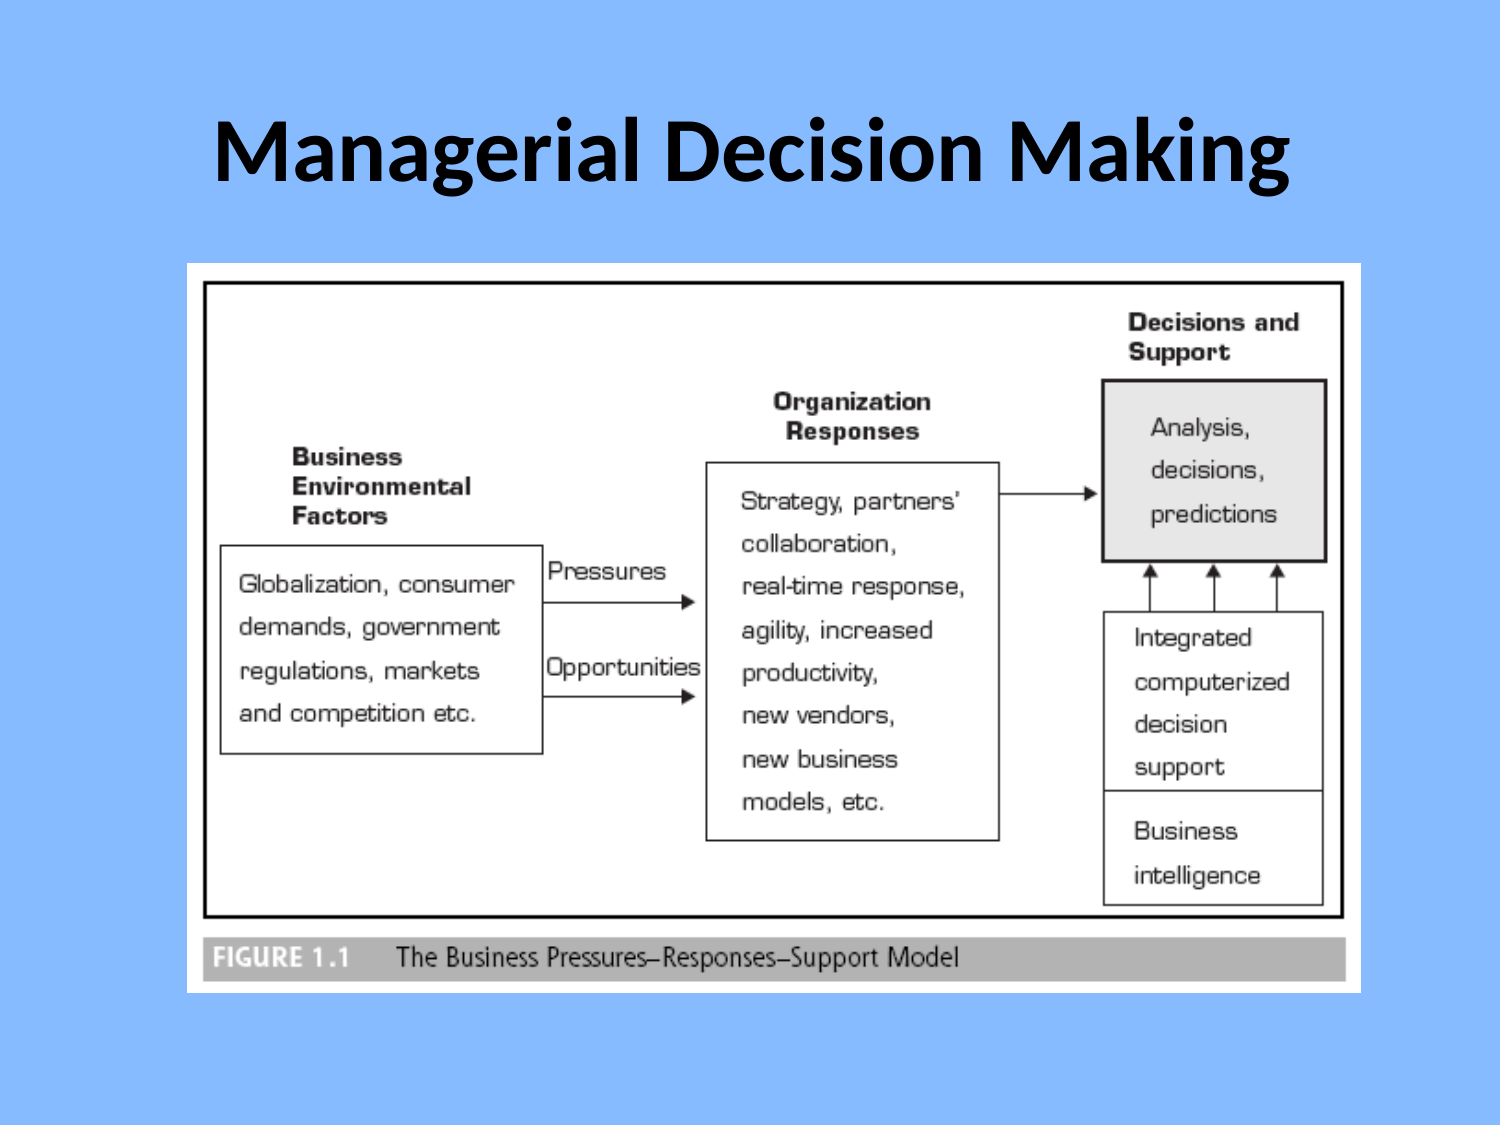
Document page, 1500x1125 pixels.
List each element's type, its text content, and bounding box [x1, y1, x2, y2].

title Managerial Decision Making [99, 37, 1425, 253]
picture [187, 263, 1362, 993]
